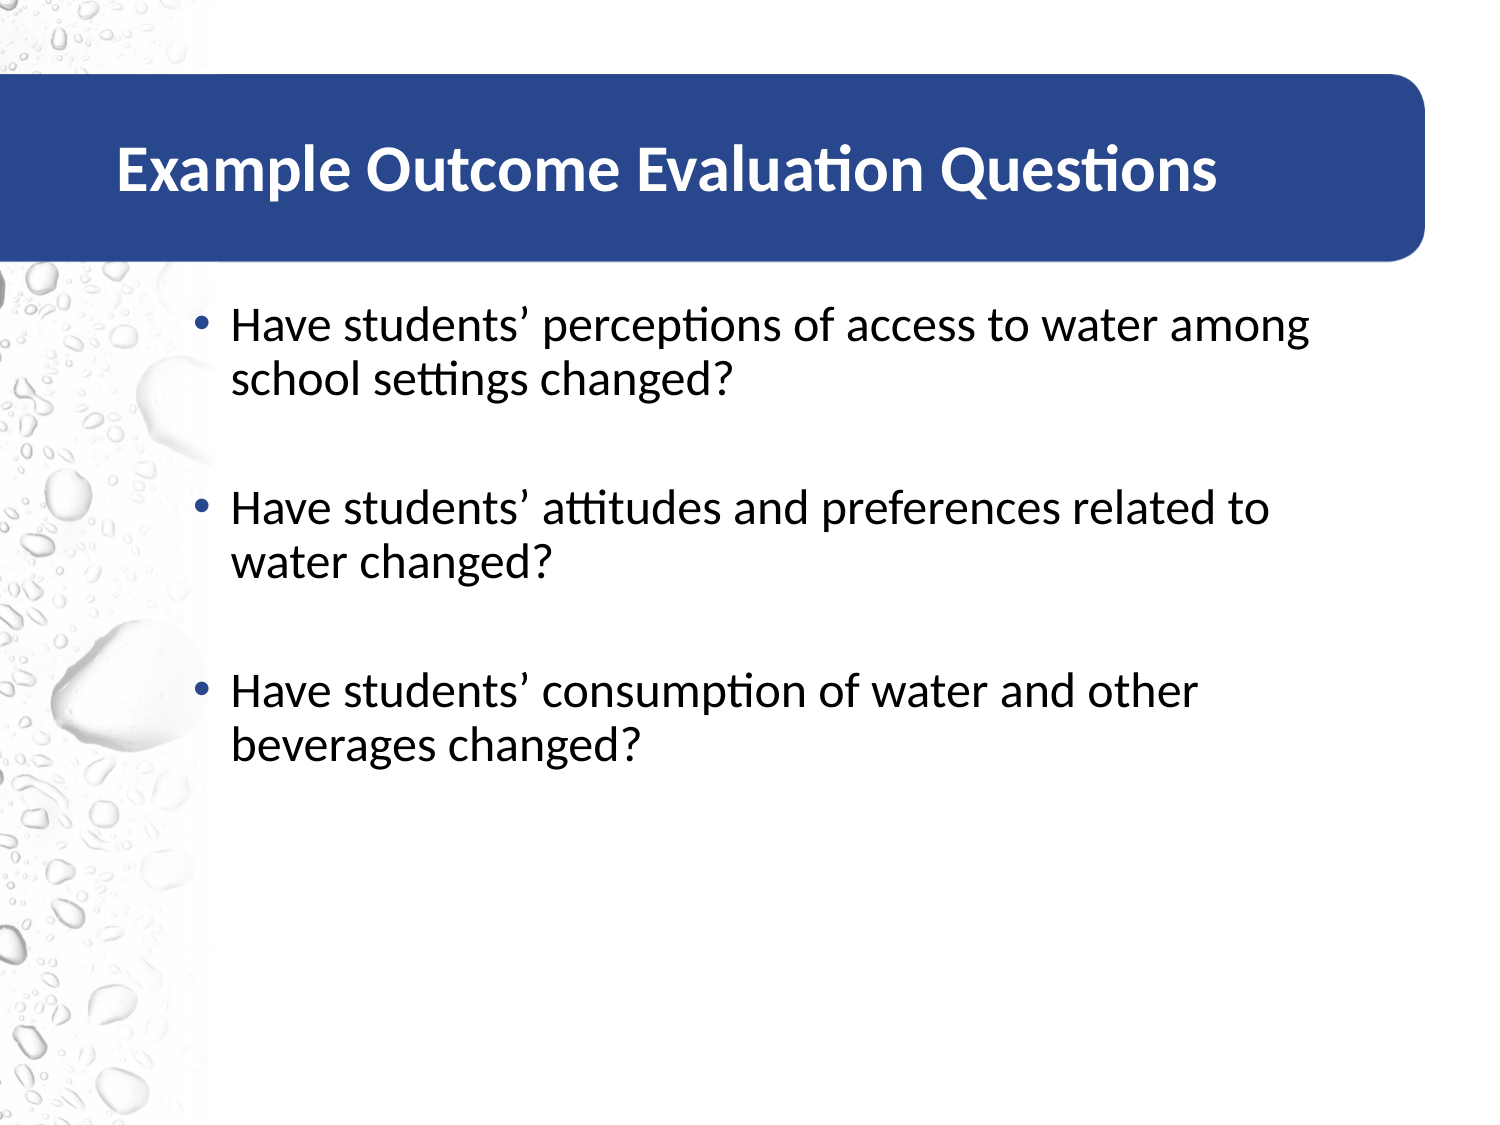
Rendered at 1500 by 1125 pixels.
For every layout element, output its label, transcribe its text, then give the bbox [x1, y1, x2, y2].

list Have students’ perceptions of access to water among school settings changed? Have students’ attitudes and preferences related to water changed? Have students’ consumption of water and other beverages changed? [103, 291, 1397, 1028]
title Example Outcome Evaluation Questions [101, 80, 1397, 260]
picture [0, 0, 1500, 1125]
